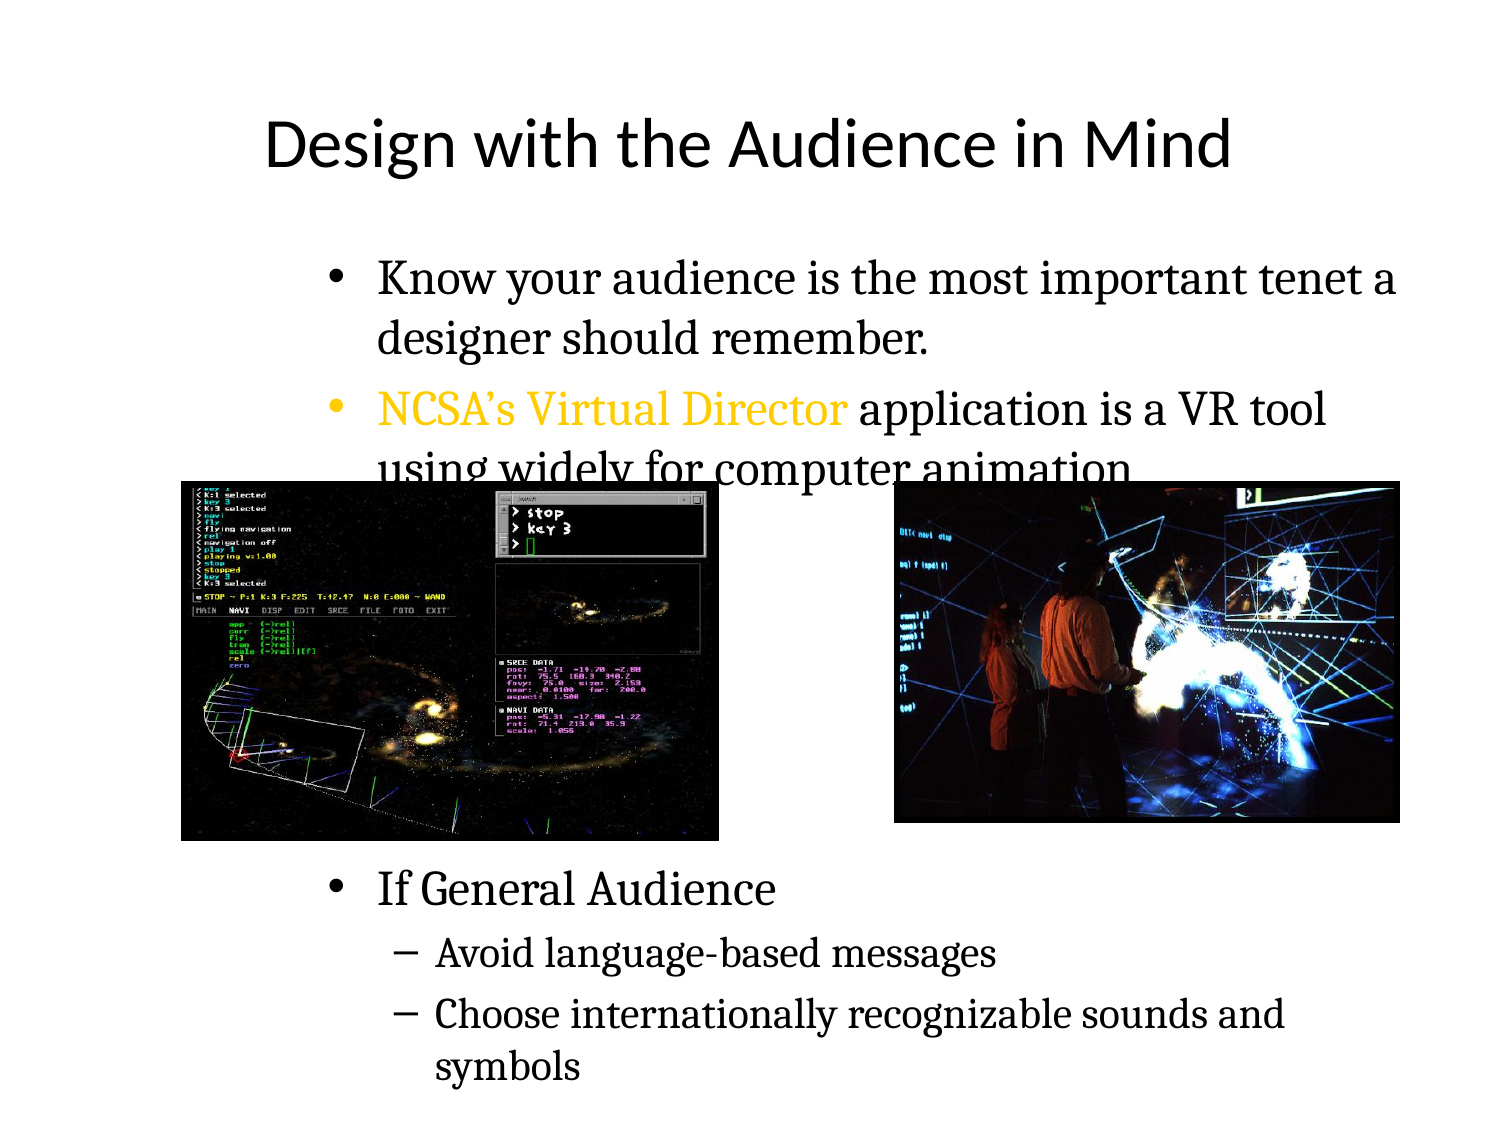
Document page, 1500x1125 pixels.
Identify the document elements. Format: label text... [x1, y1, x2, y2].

picture [899, 487, 1394, 817]
picture [187, 487, 713, 835]
list Know your audience is the most important tenet a designer should remember. NCSA’s Virtual Director application is a VR tool using widely for computer animation If General Audience Avoid language-based messages Choose internationally recognizable sounds and symbols [312, 237, 1450, 1100]
title Design with the Audience in Mind [75, 45, 1425, 233]
